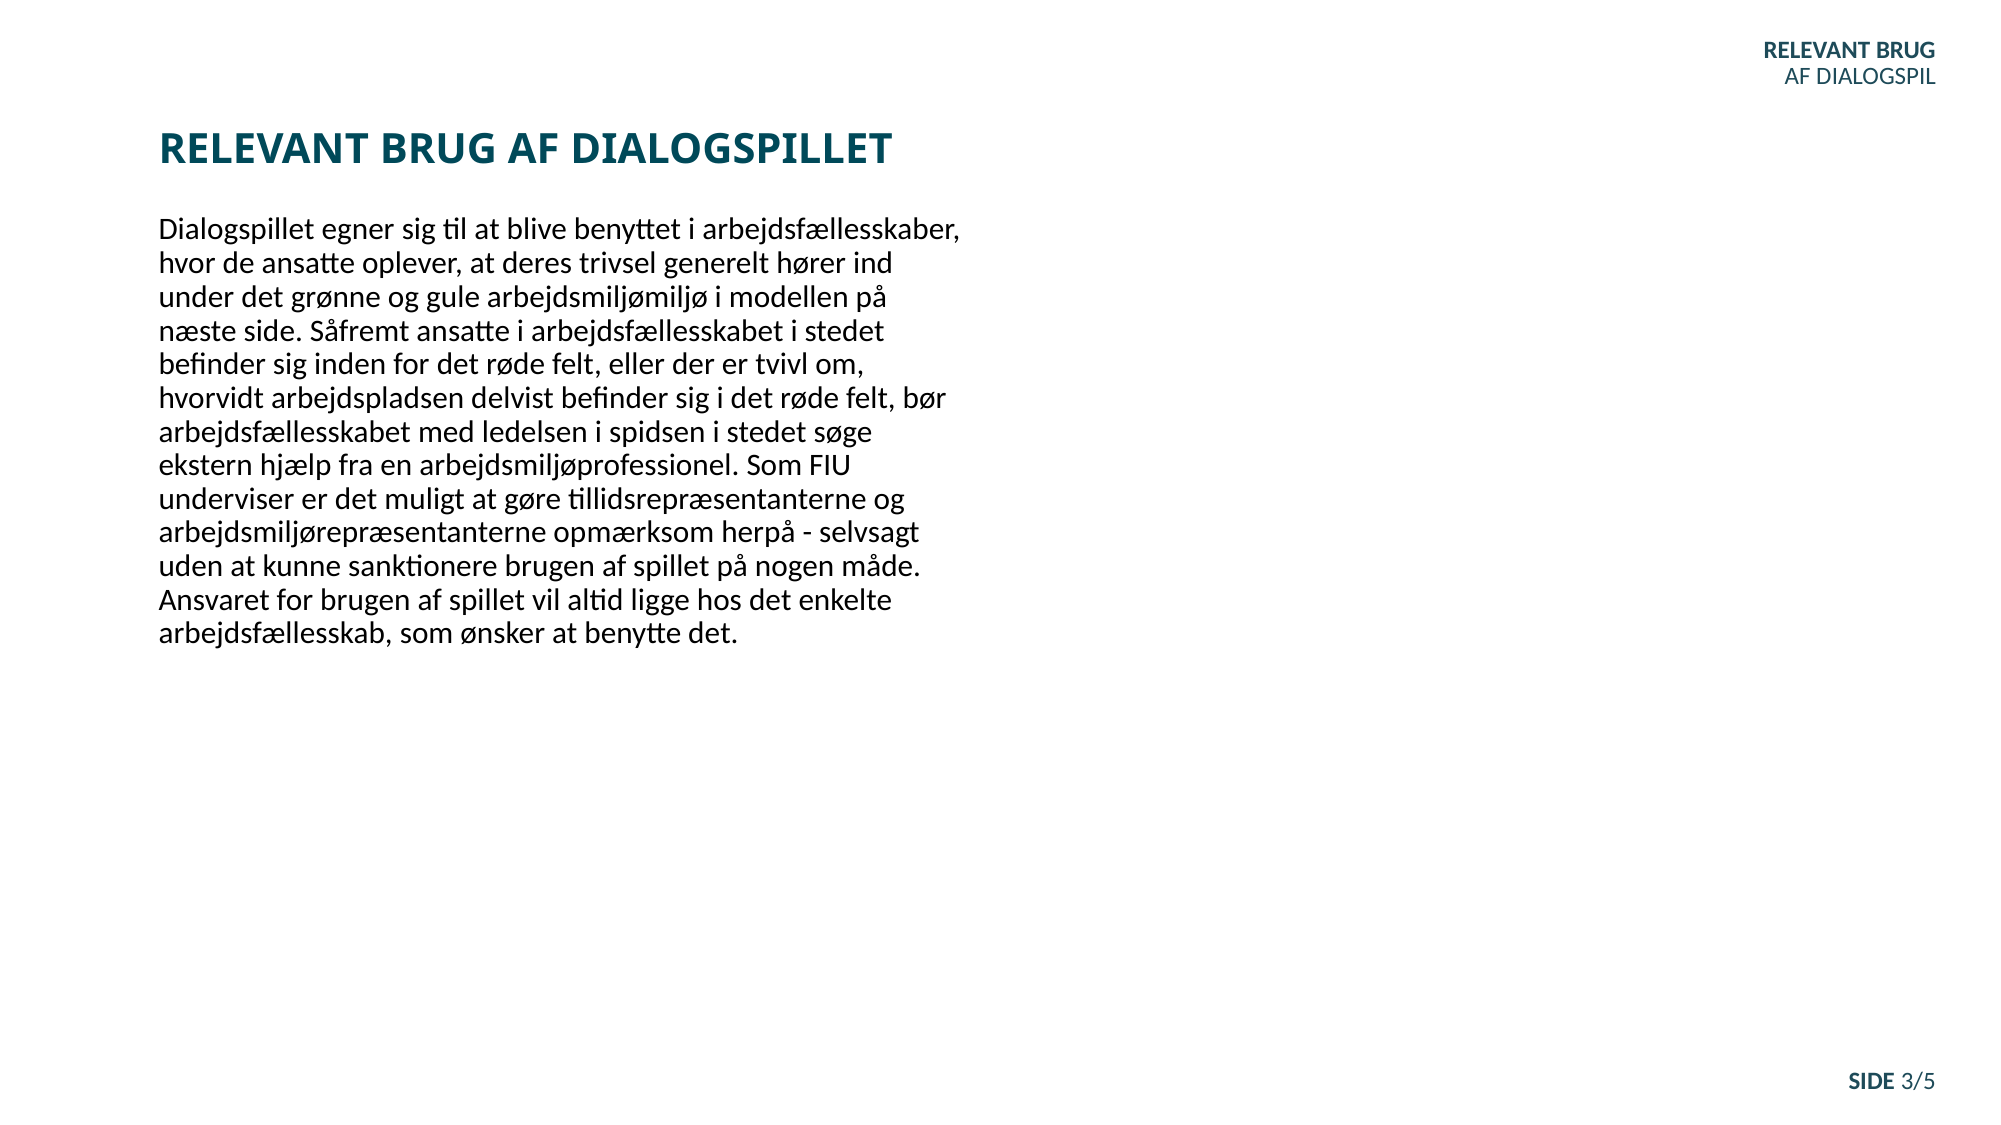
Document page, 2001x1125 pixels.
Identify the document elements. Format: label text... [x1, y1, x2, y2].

title RELEVANT BRUG AF DIALOGSPILLET [143, 119, 1006, 192]
text_box SIDE 3/5 [1573, 1061, 1951, 1102]
text_box RELEVANT BRUG AF DIALOGSPIL [1573, 30, 1951, 97]
list Dialogspillet egner sig til at blive benyttet i arbejdsfællesskaber, hvor de ansatte oplever, at deres trivsel generelt hører ind under det grønne og gule arbejdsmiljømiljø i modellen på næste side. Såfremt ansatte i arbejdsfællesskabet i stedet befinder sig inden for det røde felt, eller der er tvivl om, hvorvidt arbejdspladsen delvist befinder sig i det røde felt, bør arbejdsfællesskabet med ledelsen i spidsen i stedet søge ekstern hjælp fra en arbejdsmiljøprofessionel. Som FIU underviser er det muligt at gøre tillidsrepræsentanterne og arbejdsmiljørepræsentanterne opmærksom herpå - selvsagt uden at kunne sanktionere brugen af spillet på nogen måde. Ansvaret for brugen af spillet vil altid ligge hos det enkelte arbejdsfællesskab, som ønsker at benytte det. [143, 205, 978, 786]
